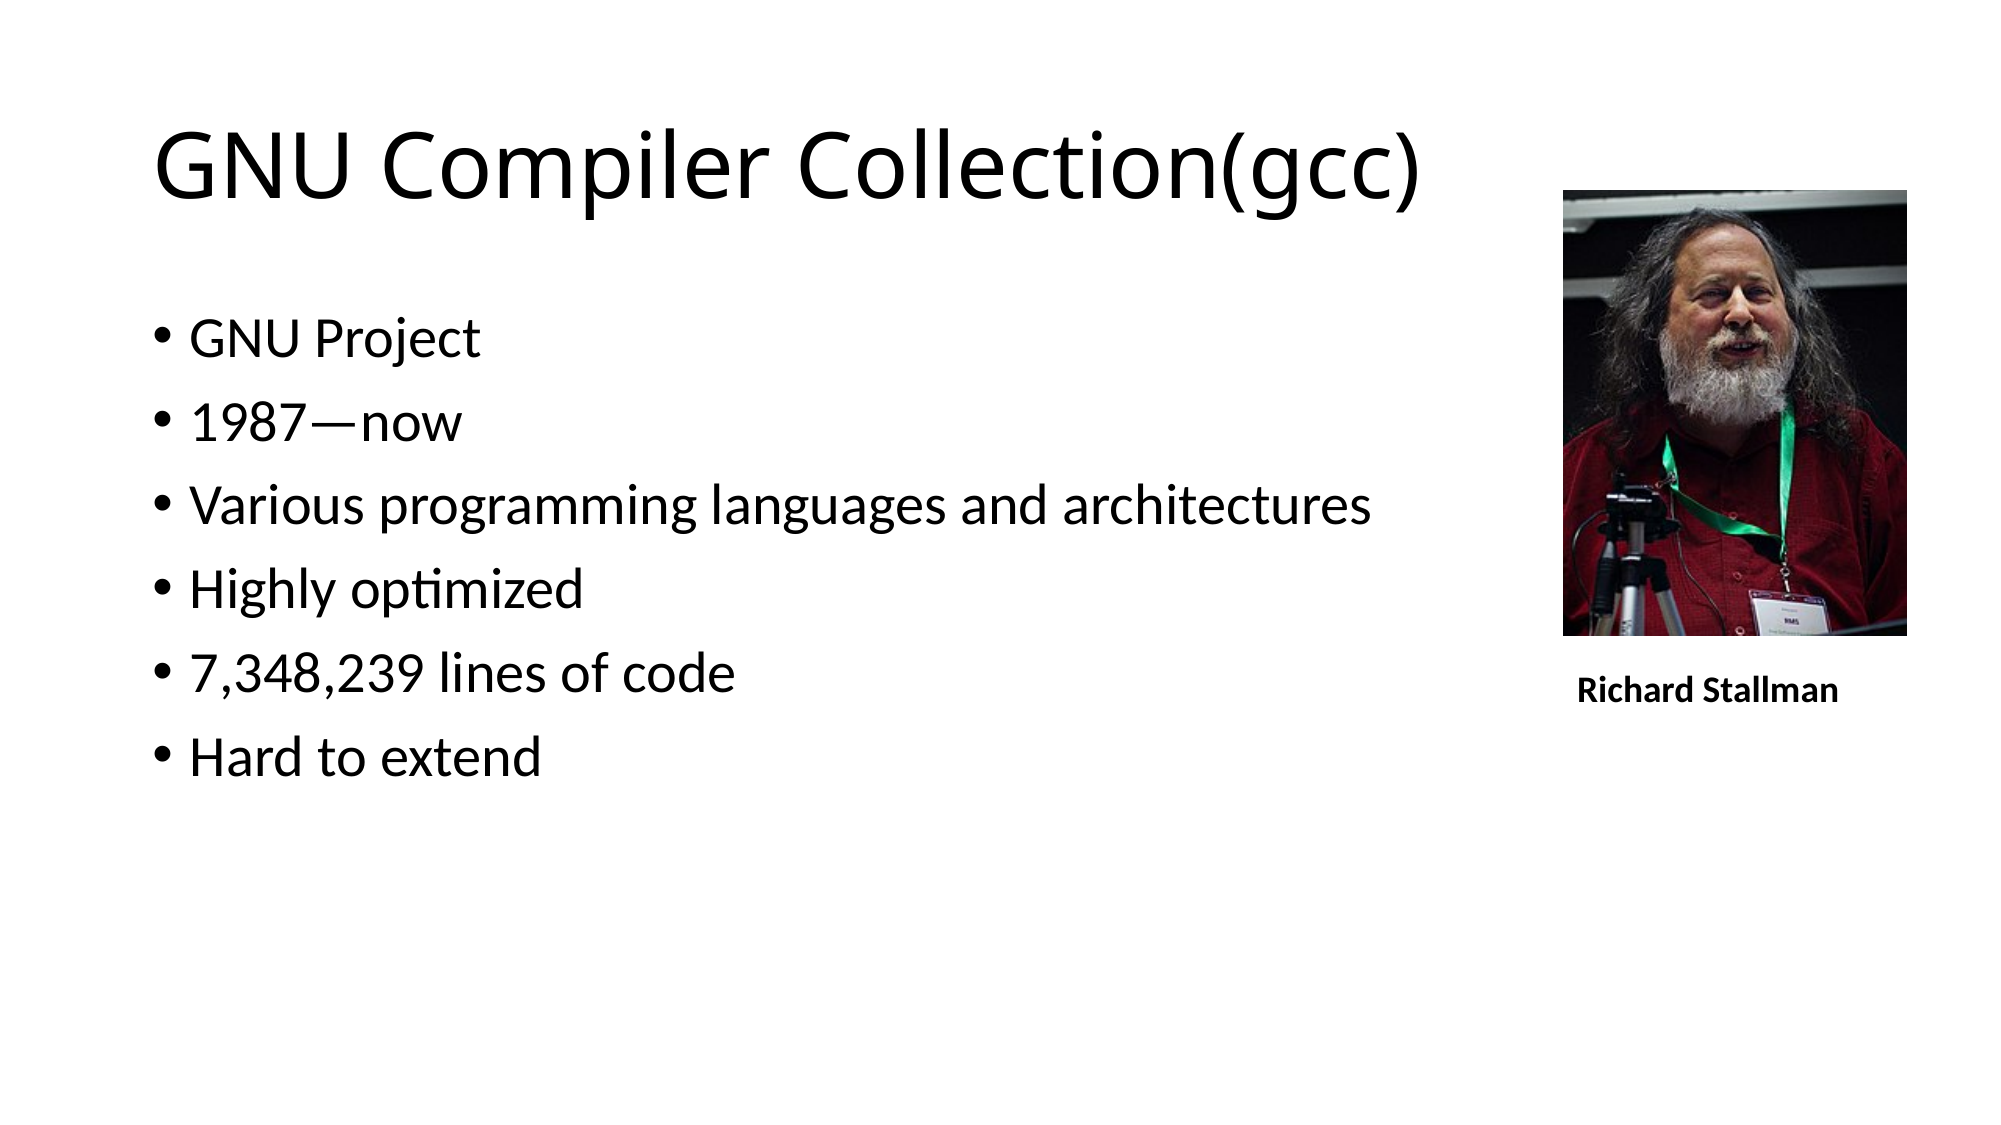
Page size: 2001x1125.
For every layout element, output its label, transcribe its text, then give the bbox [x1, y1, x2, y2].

list GNU Project 1987—now Various programming languages and architectures Highly optimized 7,348,239 lines of code Hard to extend [137, 299, 1863, 1014]
title GNU Compiler Collection(gcc) [137, 59, 1863, 278]
picture [1562, 190, 1907, 636]
text_box Richard Stallman [1416, 657, 2000, 718]
